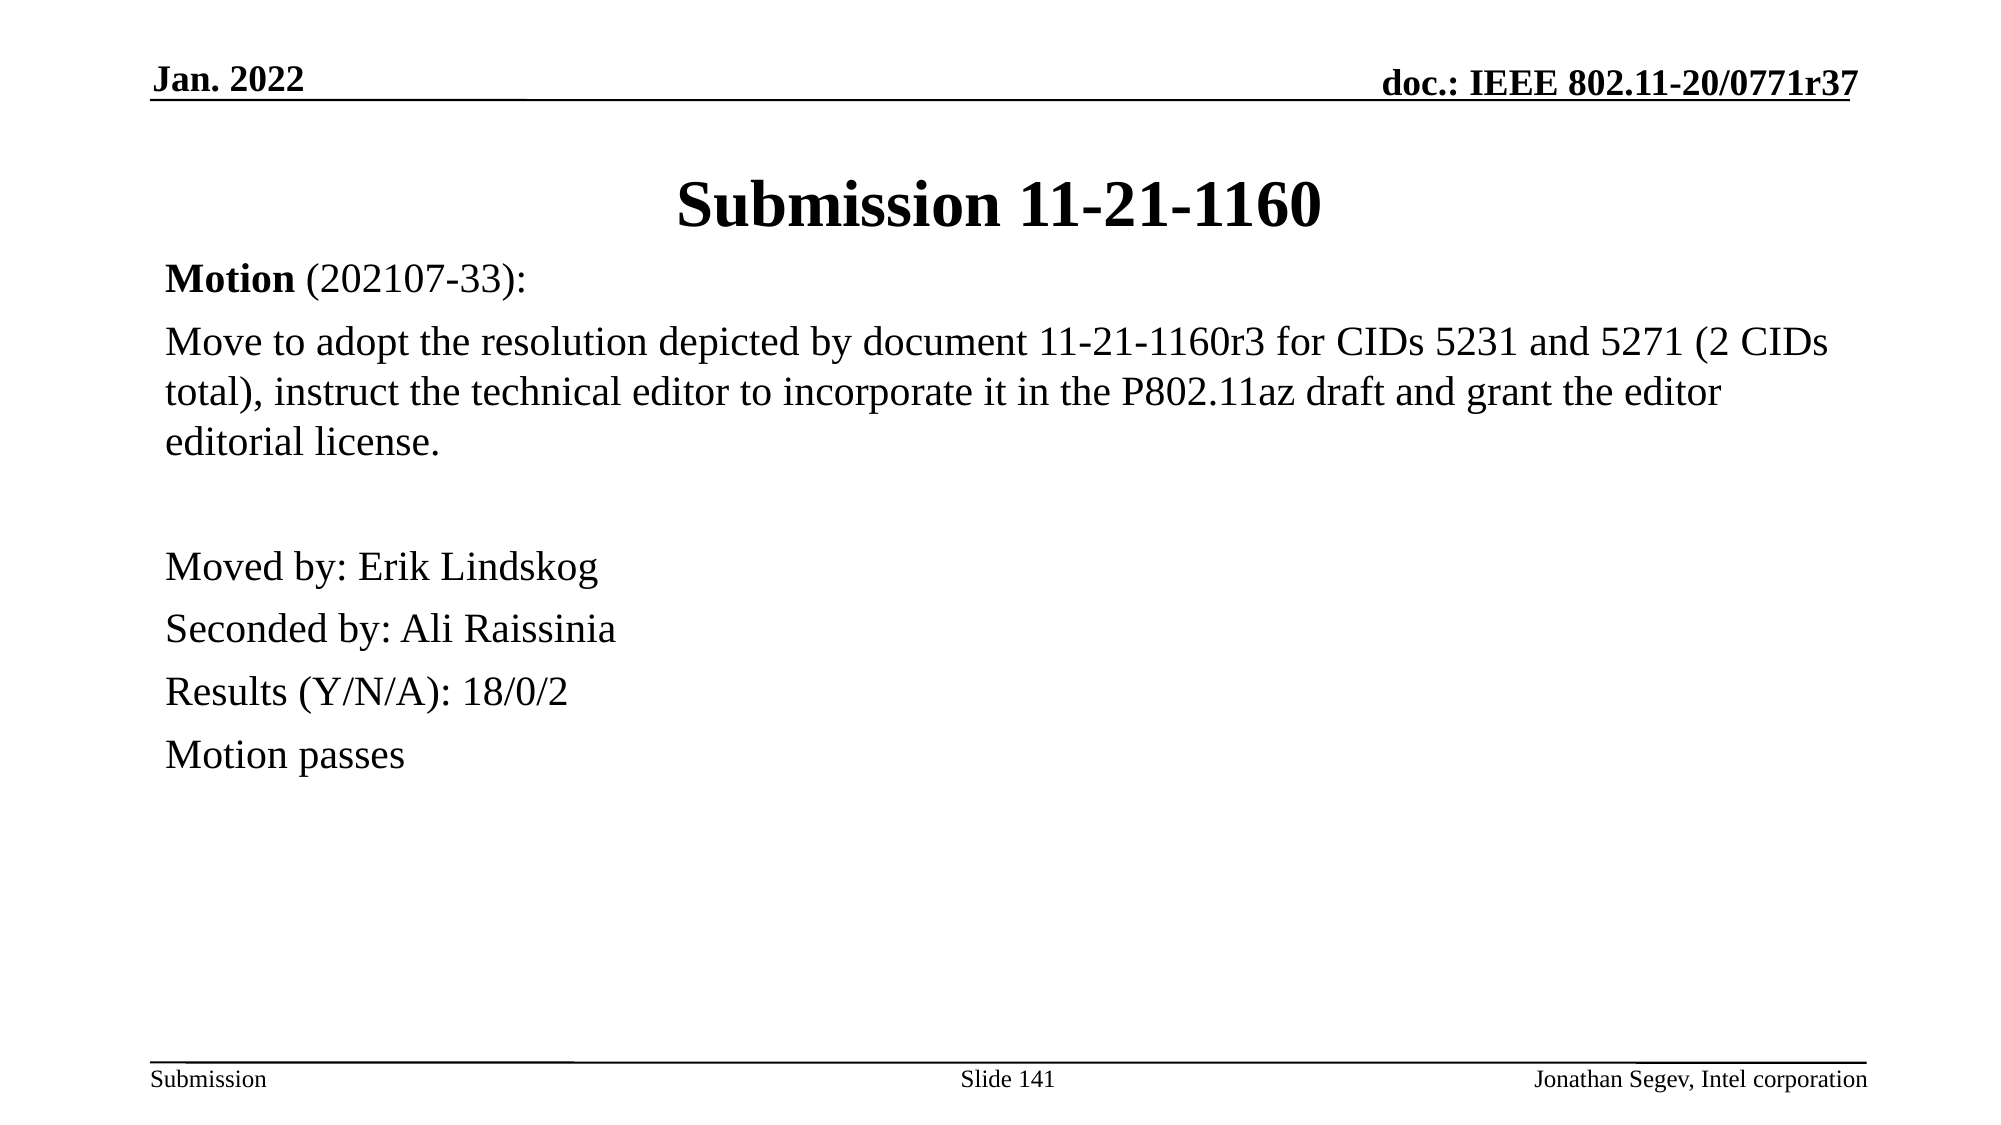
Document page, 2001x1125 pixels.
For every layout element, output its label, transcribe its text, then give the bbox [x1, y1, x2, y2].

footer Jonathan Segev, Intel corporation [1171, 1061, 1869, 1093]
slide_number Slide 141 [950, 1061, 1067, 1123]
list Motion (202107-33): Move to adopt the resolution depicted by document 11-21-1160r3 for CIDs 5231 and 5271 (2 CIDs total), instruct the technical editor to incorporate it in the P802.11az draft and grant the editor editorial license. Moved by: Erik Lindskog Seconded by: Ali Raissinia Results (Y/N/A): 18/0/2 Motion passes [149, 243, 1850, 1000]
title Submission 11-21-1160 [149, 112, 1850, 243]
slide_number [152, 54, 563, 100]
